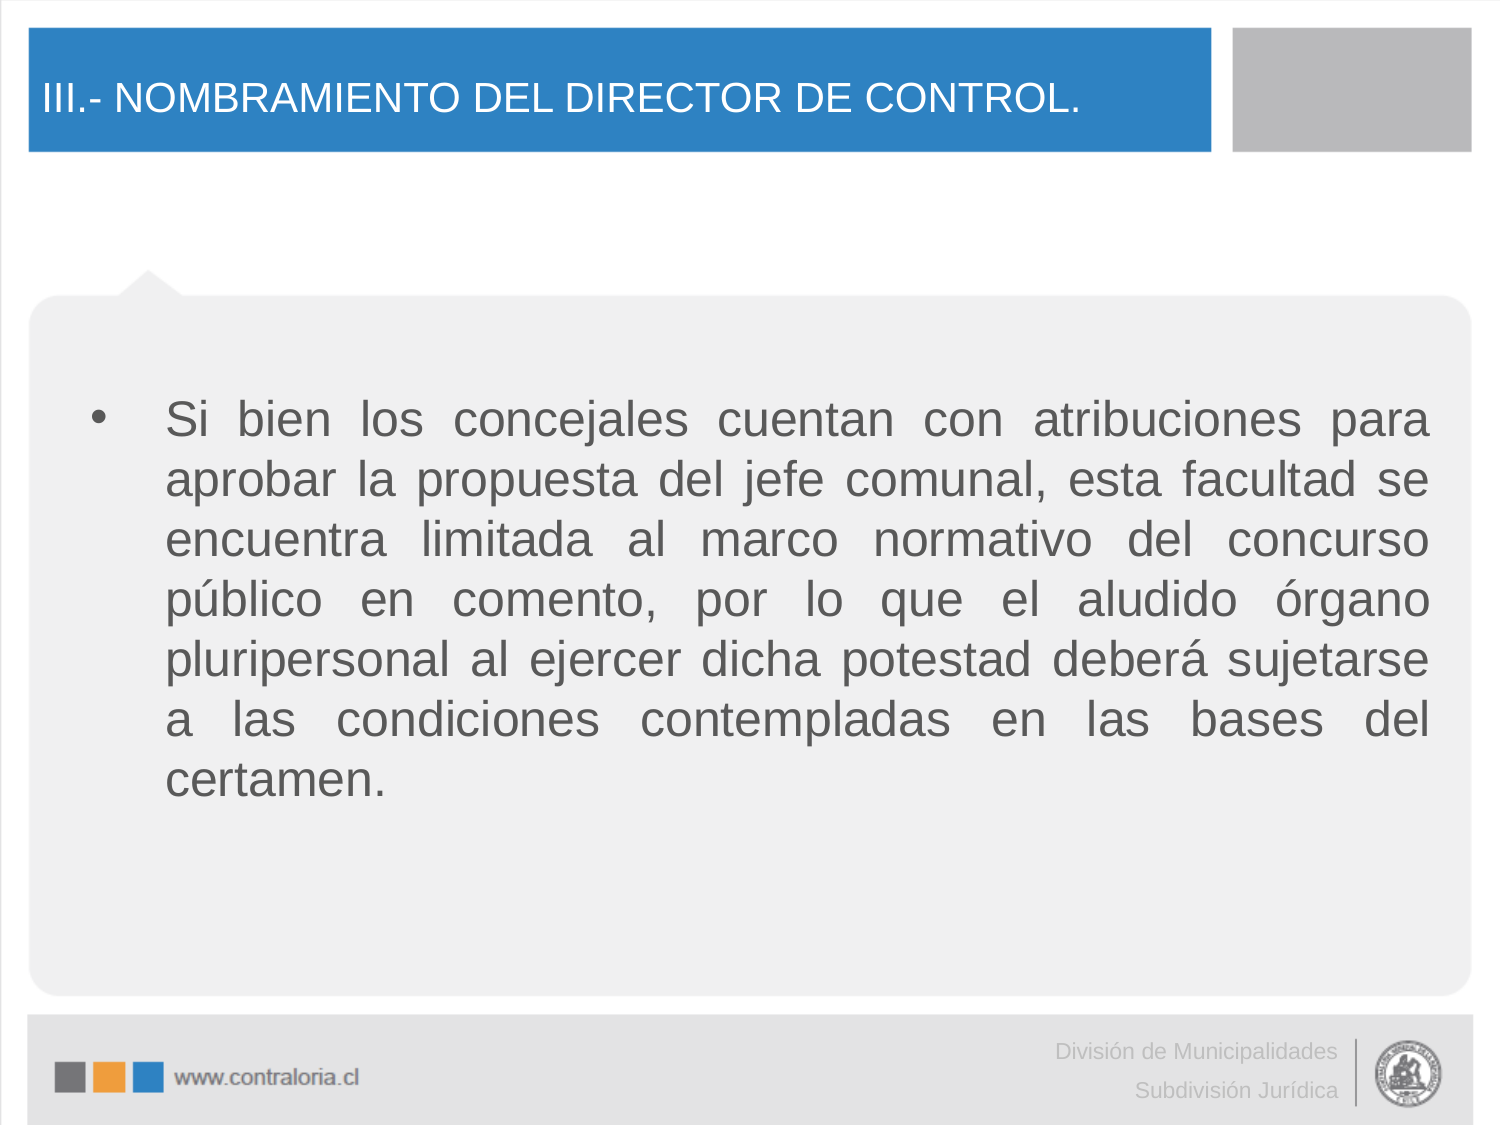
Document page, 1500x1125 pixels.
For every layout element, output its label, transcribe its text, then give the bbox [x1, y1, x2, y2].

list Subdivisión Jurídica [292, 1068, 1354, 1111]
picture [0, 0, 1500, 1125]
title III.- NOMBRAMIENTO DEL DIRECTOR DE CONTROL. [26, 45, 1214, 146]
list División de Municipalidades [291, 1029, 1353, 1073]
list Si bien los concejales cuentan con atribuciones para aprobar la propuesta del jefe comunal, esta facultad se encuentra limitada al marco normativo del concurso público en comento, por lo que el aludido órgano pluripersonal al ejercer dicha potestad deberá sujetarse a las condiciones contempladas en las bases del certamen. [75, 308, 1447, 973]
